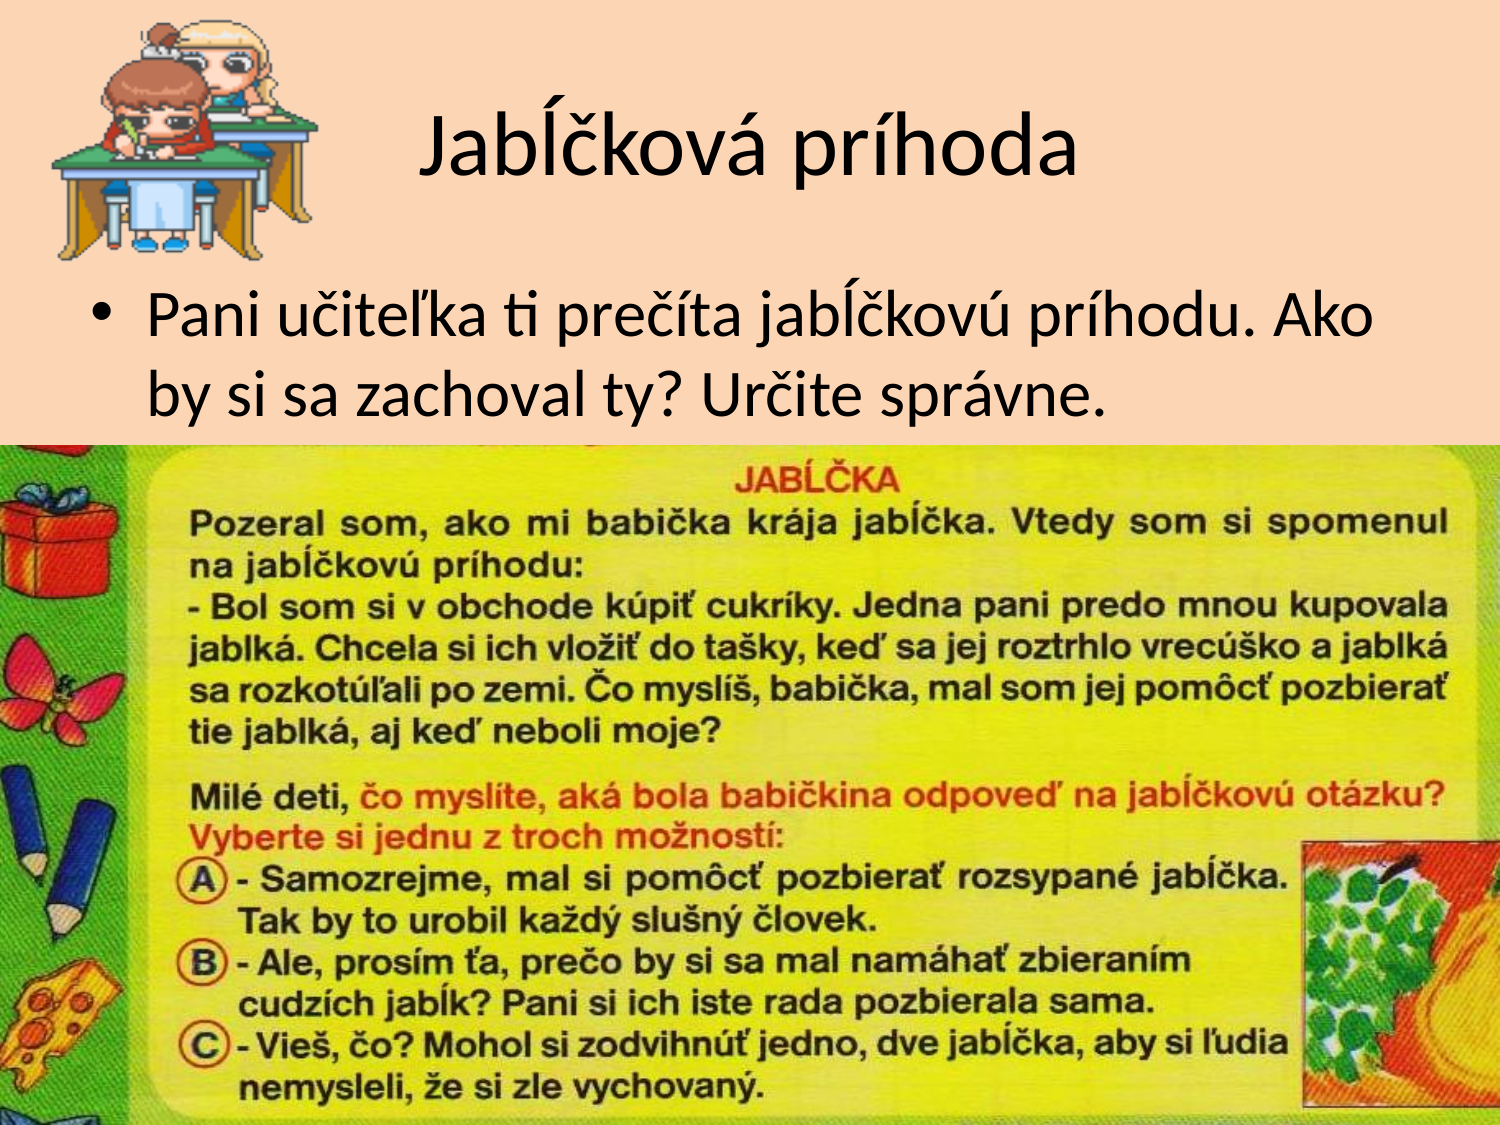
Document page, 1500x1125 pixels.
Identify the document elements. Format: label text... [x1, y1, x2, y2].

list Pani učiteľka ti prečíta jabĺčkovú príhodu. Ako by si sa zachoval ty? Určite správne. [75, 262, 1425, 443]
picture [46, 0, 329, 270]
picture [0, 445, 1500, 1125]
title Jabĺčková príhoda [332, 45, 1425, 233]
